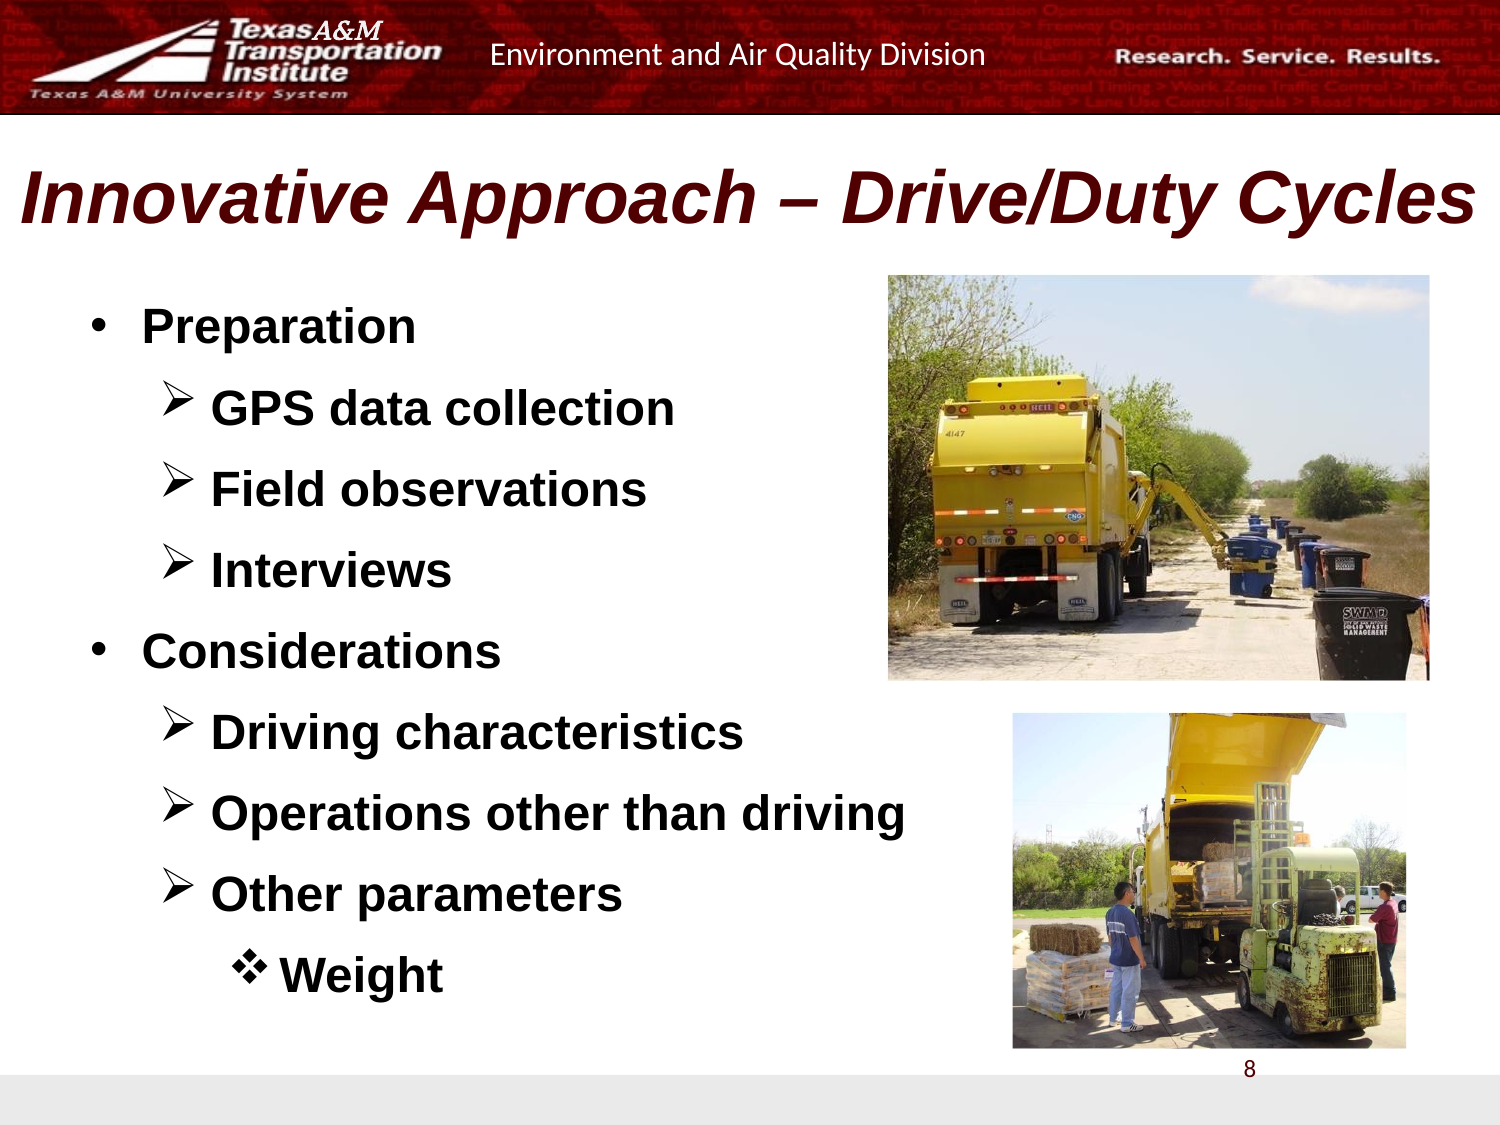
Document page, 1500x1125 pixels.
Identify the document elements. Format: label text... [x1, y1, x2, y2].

title Innovative Approach – Drive/Duty Cycles [0, 112, 1500, 275]
slide_number 8 [1074, 1037, 1425, 1098]
text_box Preparation GPS data collection Field observations Interviews Considerations Driving characteristics Operations other than driving Other parameters Weight [74, 274, 1425, 1018]
picture [1012, 712, 1407, 1049]
picture [0, 0, 1500, 112]
picture [887, 274, 1430, 681]
